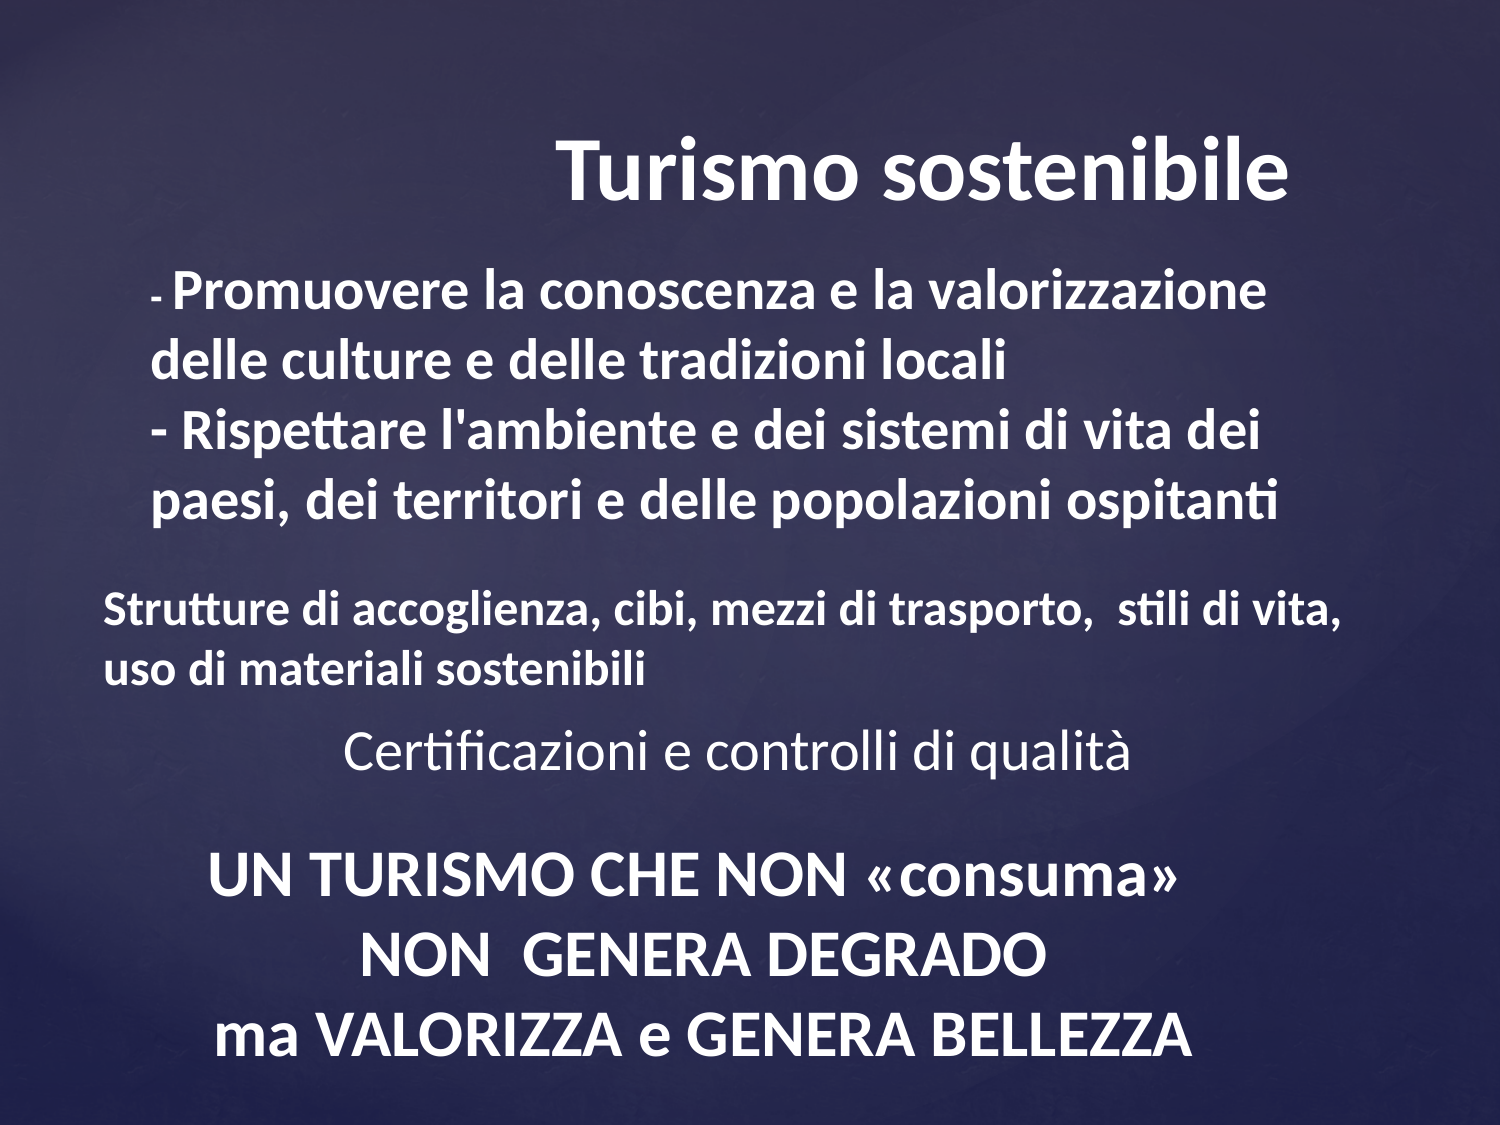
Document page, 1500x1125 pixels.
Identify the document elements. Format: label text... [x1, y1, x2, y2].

text_box - Promuovere la conoscenza e la valorizzazione delle culture e delle tradizioni locali - Rispettare l'ambiente e dei sistemi di vita dei paesi, dei territori e delle popolazioni ospitanti [135, 243, 1341, 539]
text_box Strutture di accoglienza, cibi, mezzi di trasporto, stili di vita, uso di materiali sostenibili [88, 568, 1365, 703]
text_box UN TURISMO CHE NON «consuma» NON GENERA DEGRADO ma VALORIZZA e GENERA BELLEZZA [183, 822, 1225, 1125]
text_box Certificazioni e controlli di qualità [328, 704, 1148, 790]
text_box Turismo sostenibile [540, 101, 1307, 227]
